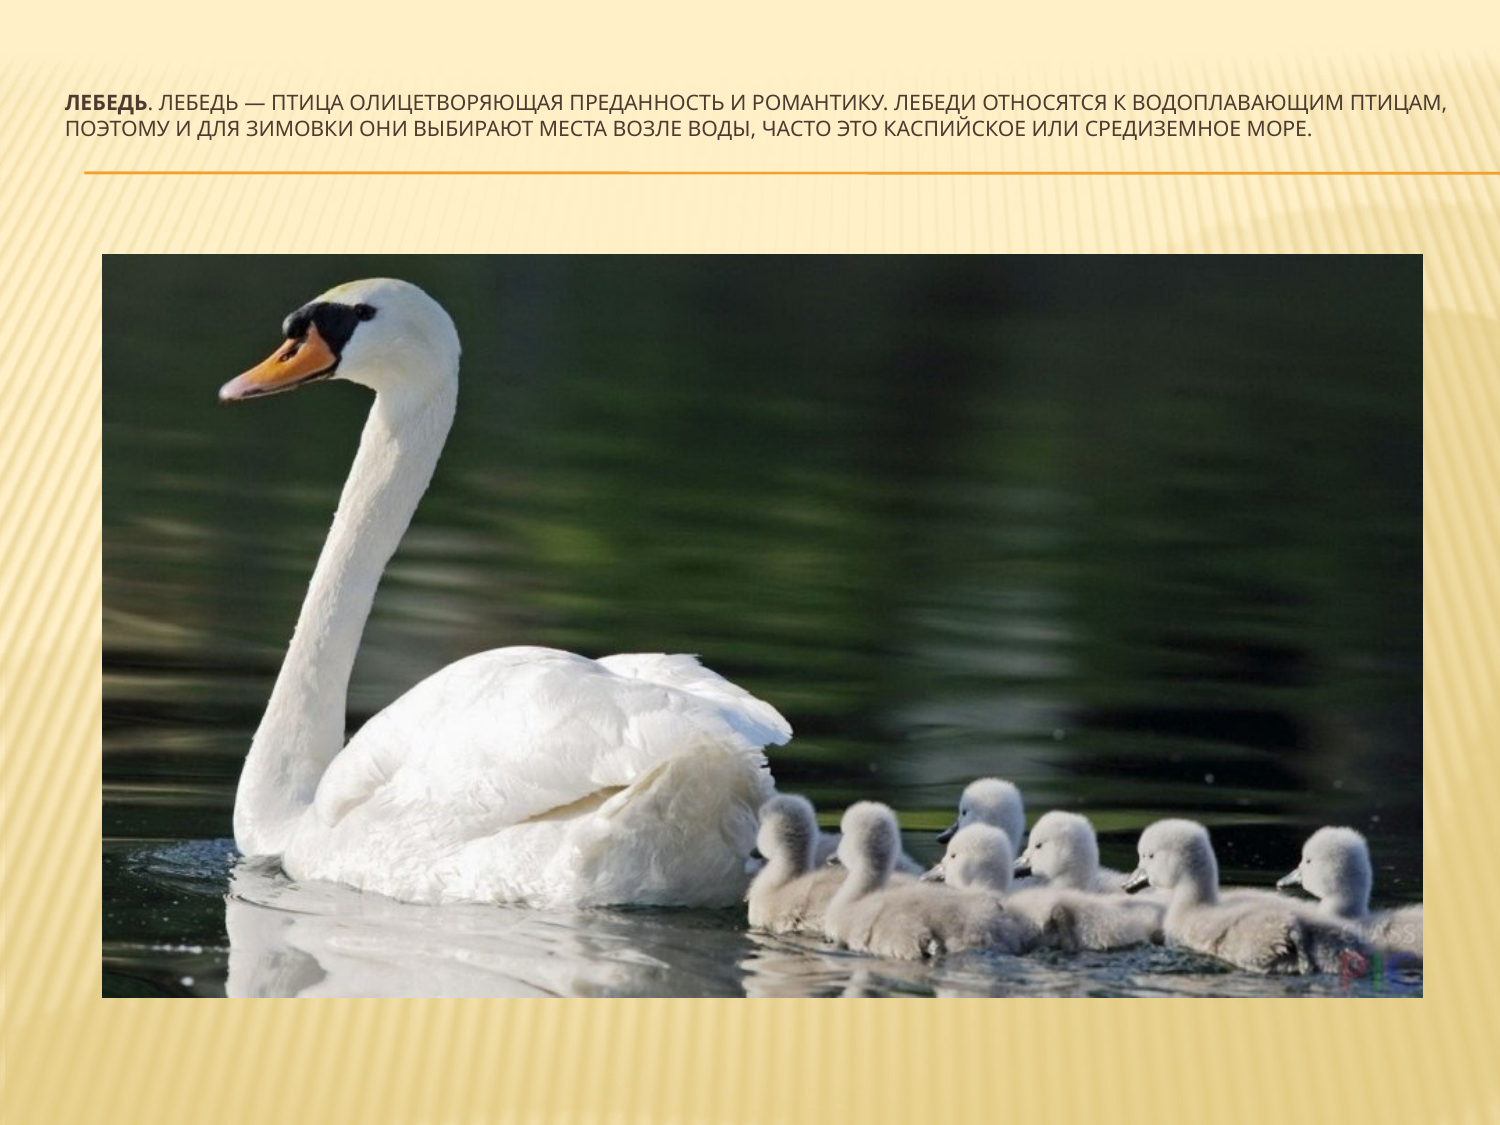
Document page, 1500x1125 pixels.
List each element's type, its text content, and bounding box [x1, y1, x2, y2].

title Лебедь. Лебедь — птица олицетворяющая преданность и романтику. Лебеди относятся к водоплавающим птицам, поэтому и для зимовки они выбирают места возле воды, часто это Каспийское или Средиземное море. [50, 75, 1475, 213]
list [101, 254, 1424, 998]
